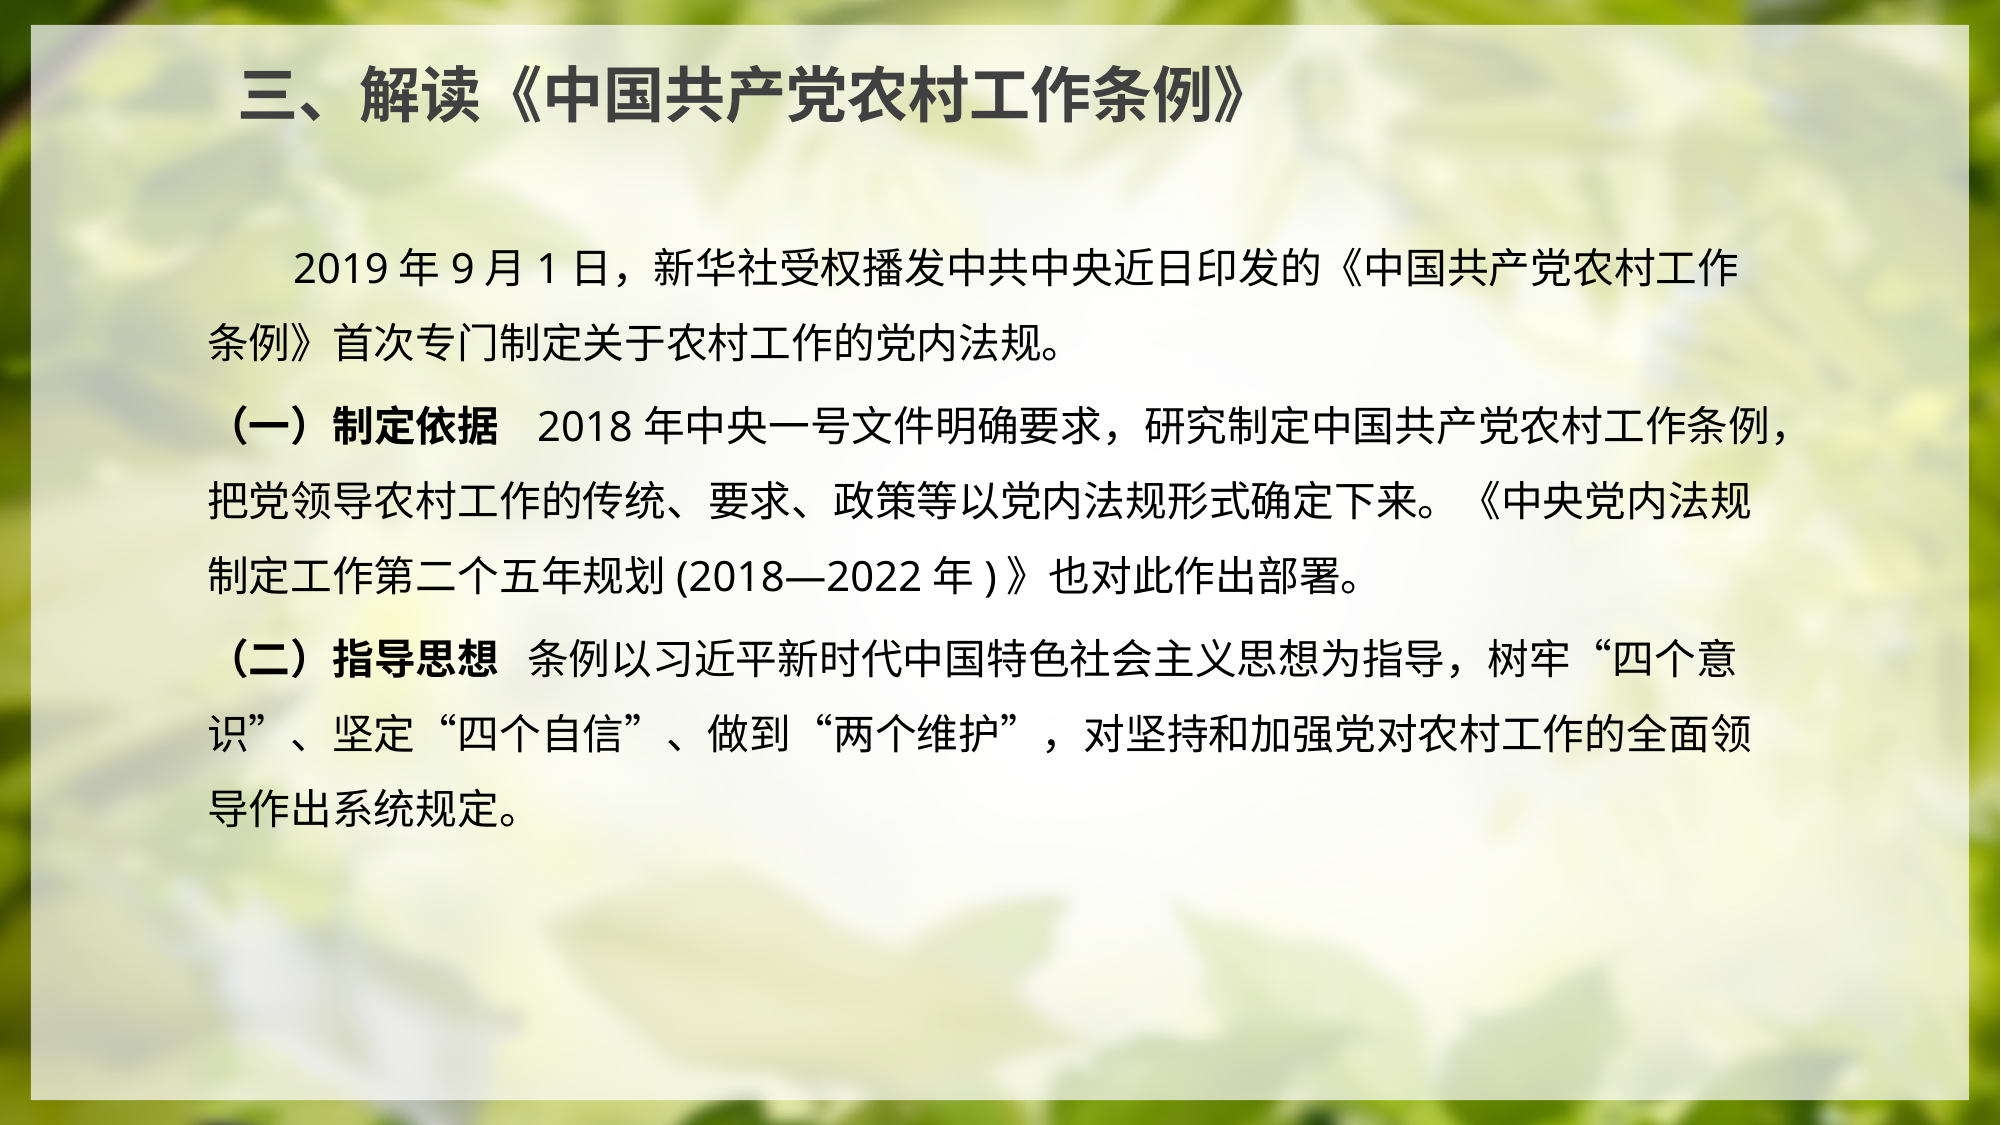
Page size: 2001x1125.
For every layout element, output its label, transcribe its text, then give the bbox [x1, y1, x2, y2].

text_box 2019年9月1日，新华社受权播发中共中央近日印发的《中国共产党农村工作条例》首次专门制定关于农村工作的党内法规。 （一）制定依据 2018年中央一号文件明确要求，研究制定中国共产党农村工作条例，把党领导农村工作的传统、要求、政策等以党内法规形式确定下来。《中央党内法规制定工作第二个五年规划(2018—2022年)》也对此作出部署。 （二）指导思想 条例以习近平新时代中国特色社会主义思想为指导，树牢“四个意识”、坚定“四个自信”、做到“两个维护”，对坚持和加强党对农村工作的全面领导作出系统规定。 [192, 208, 1786, 899]
text_box 三、解读《中国共产党农村工作条例》 [222, 48, 1290, 137]
picture [0, 0, 2000, 1125]
